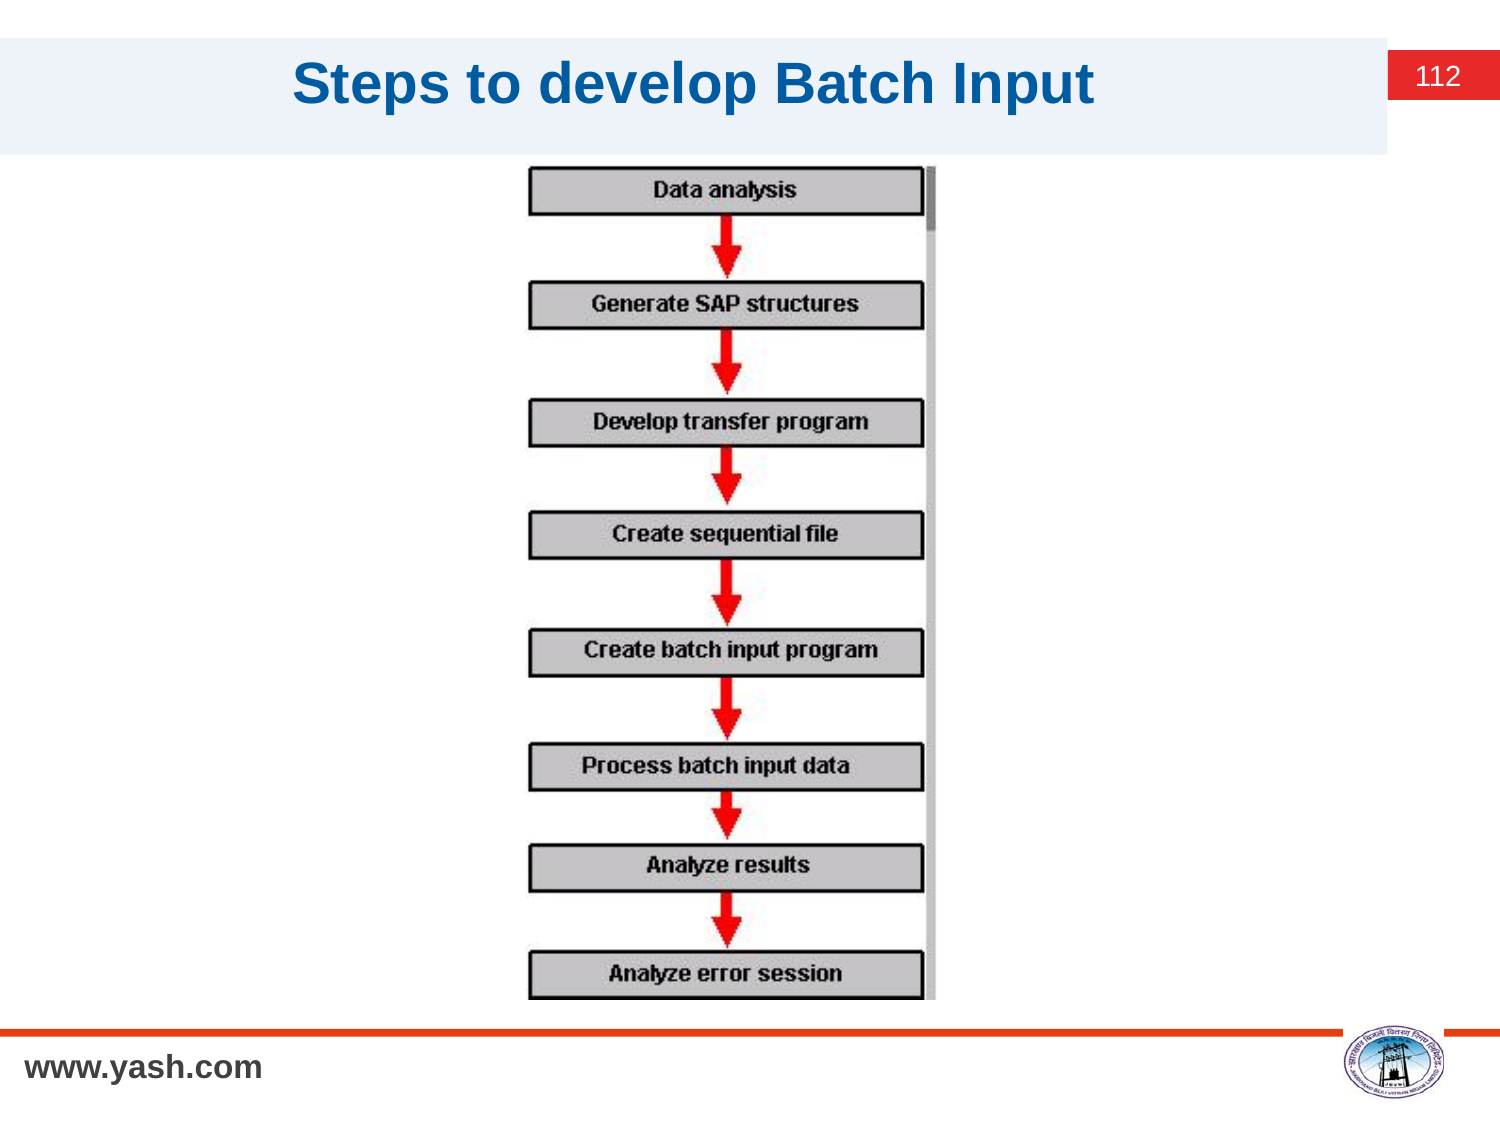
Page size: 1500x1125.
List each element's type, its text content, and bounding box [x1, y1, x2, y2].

picture [524, 163, 938, 1001]
title Steps to develop Batch Input [0, 37, 1388, 155]
picture [1343, 1024, 1444, 1101]
